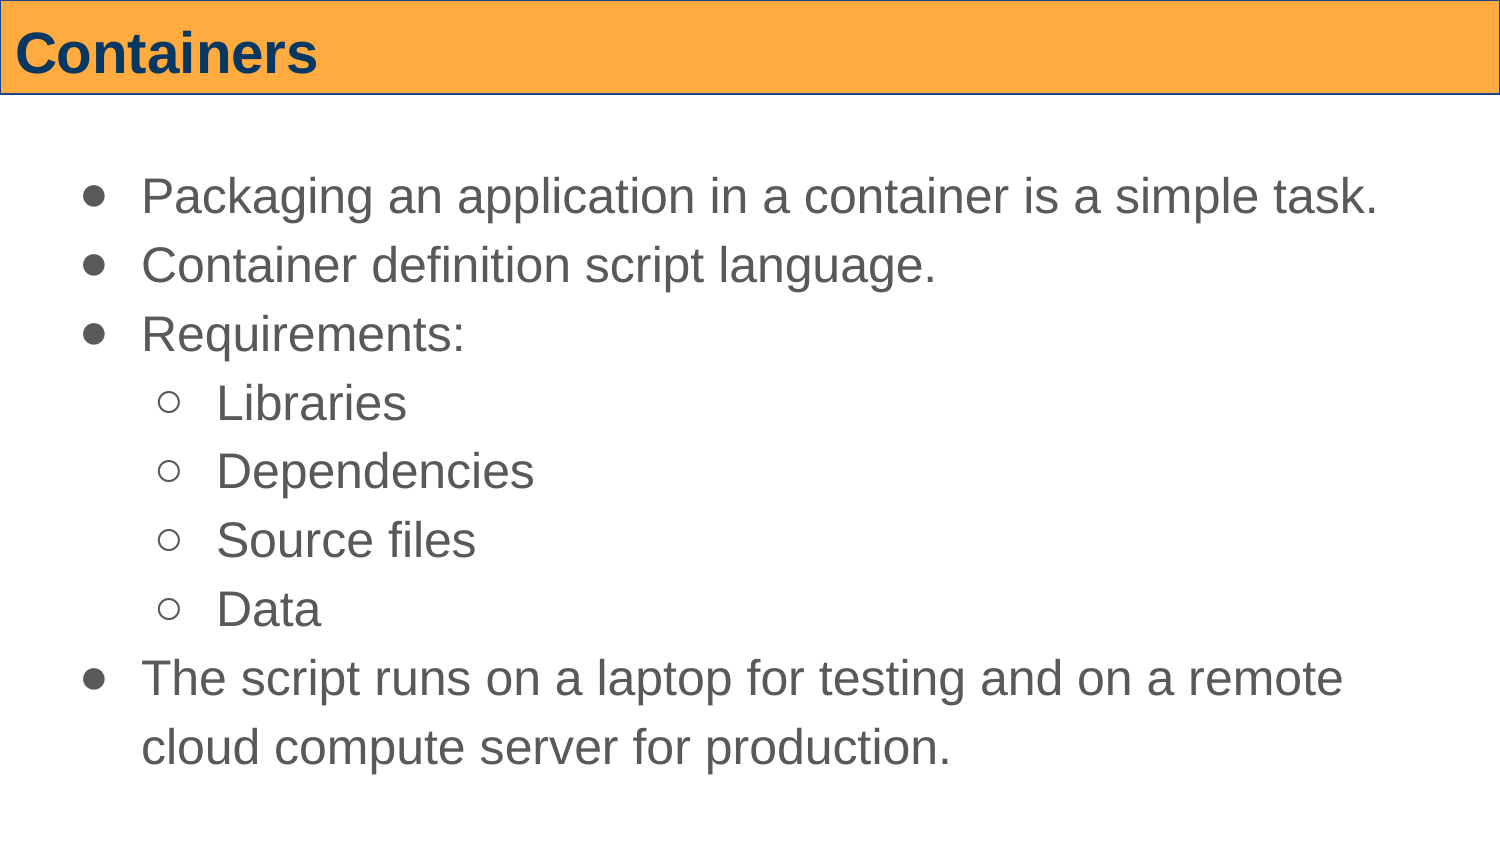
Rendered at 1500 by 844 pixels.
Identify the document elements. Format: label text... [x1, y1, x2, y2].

title Containers [0, 0, 1500, 94]
list Packaging an application in a container is a simple task. Container definition script language. Requirements: Libraries Dependencies Source files Data The script runs on a laptop for testing and on a remote cloud compute server for production. [51, 139, 1449, 803]
